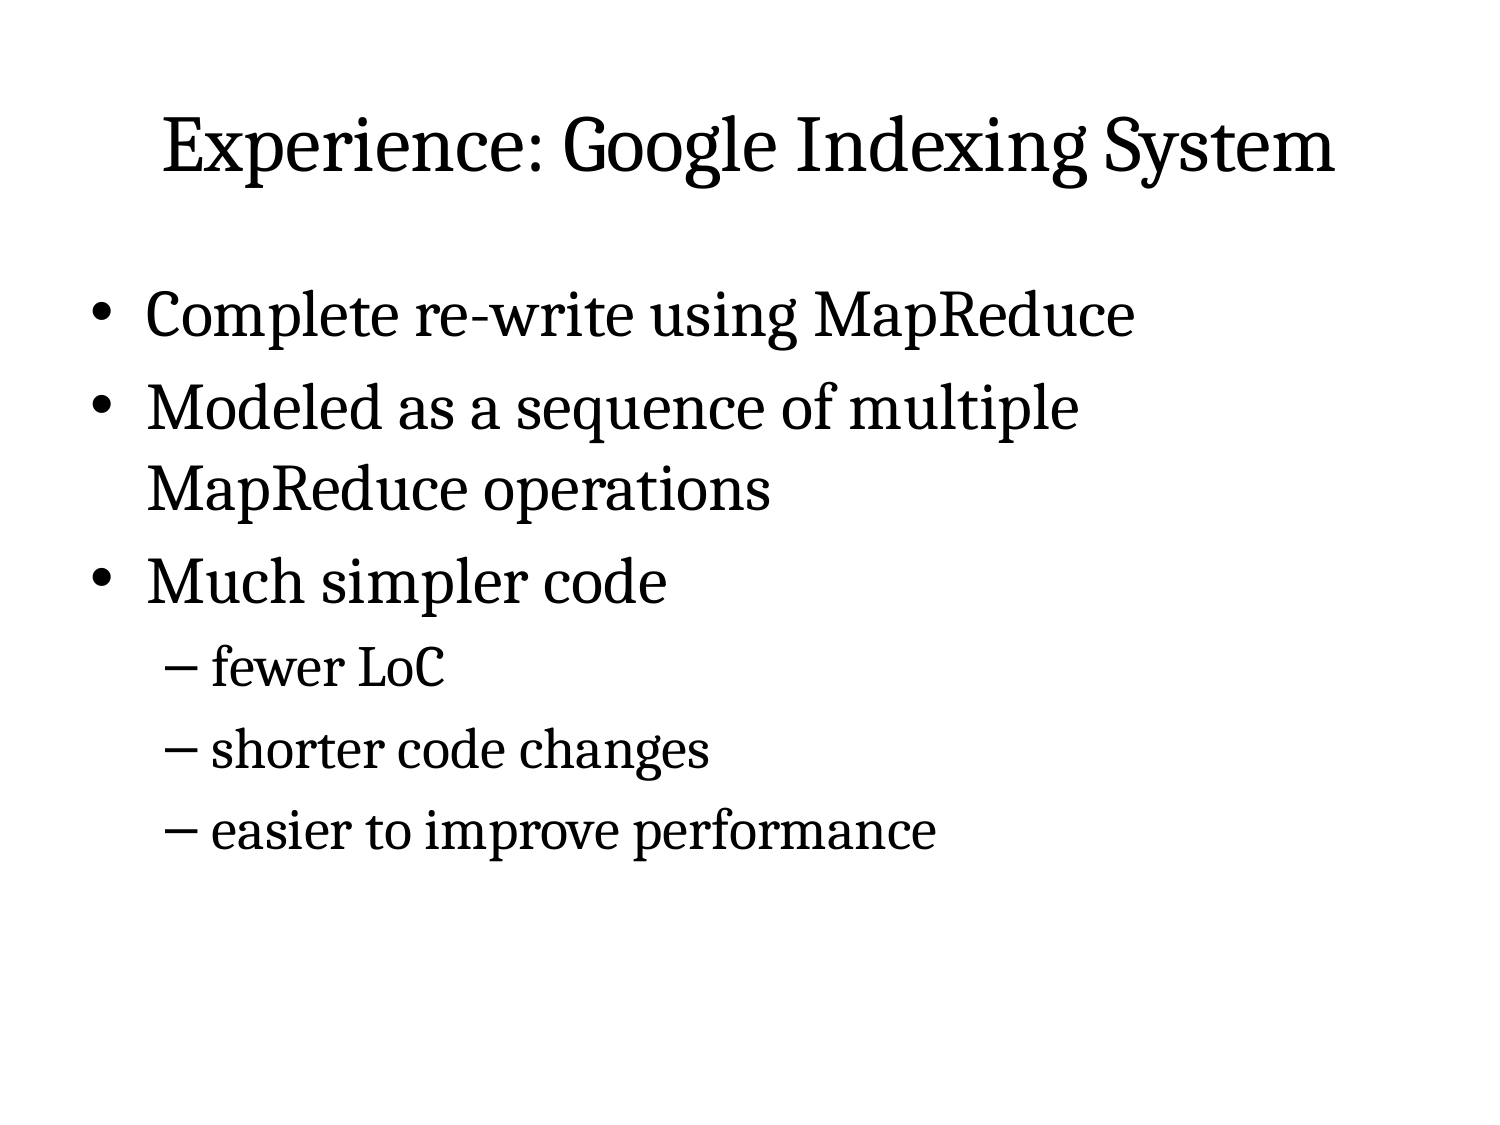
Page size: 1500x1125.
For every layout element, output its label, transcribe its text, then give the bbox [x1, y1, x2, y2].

list Complete re-write using MapReduce Modeled as a sequence of multiple MapReduce operations Much simpler code fewer LoC shorter code changes easier to improve performance [75, 262, 1425, 1005]
title Experience: Google Indexing System [75, 45, 1425, 233]
